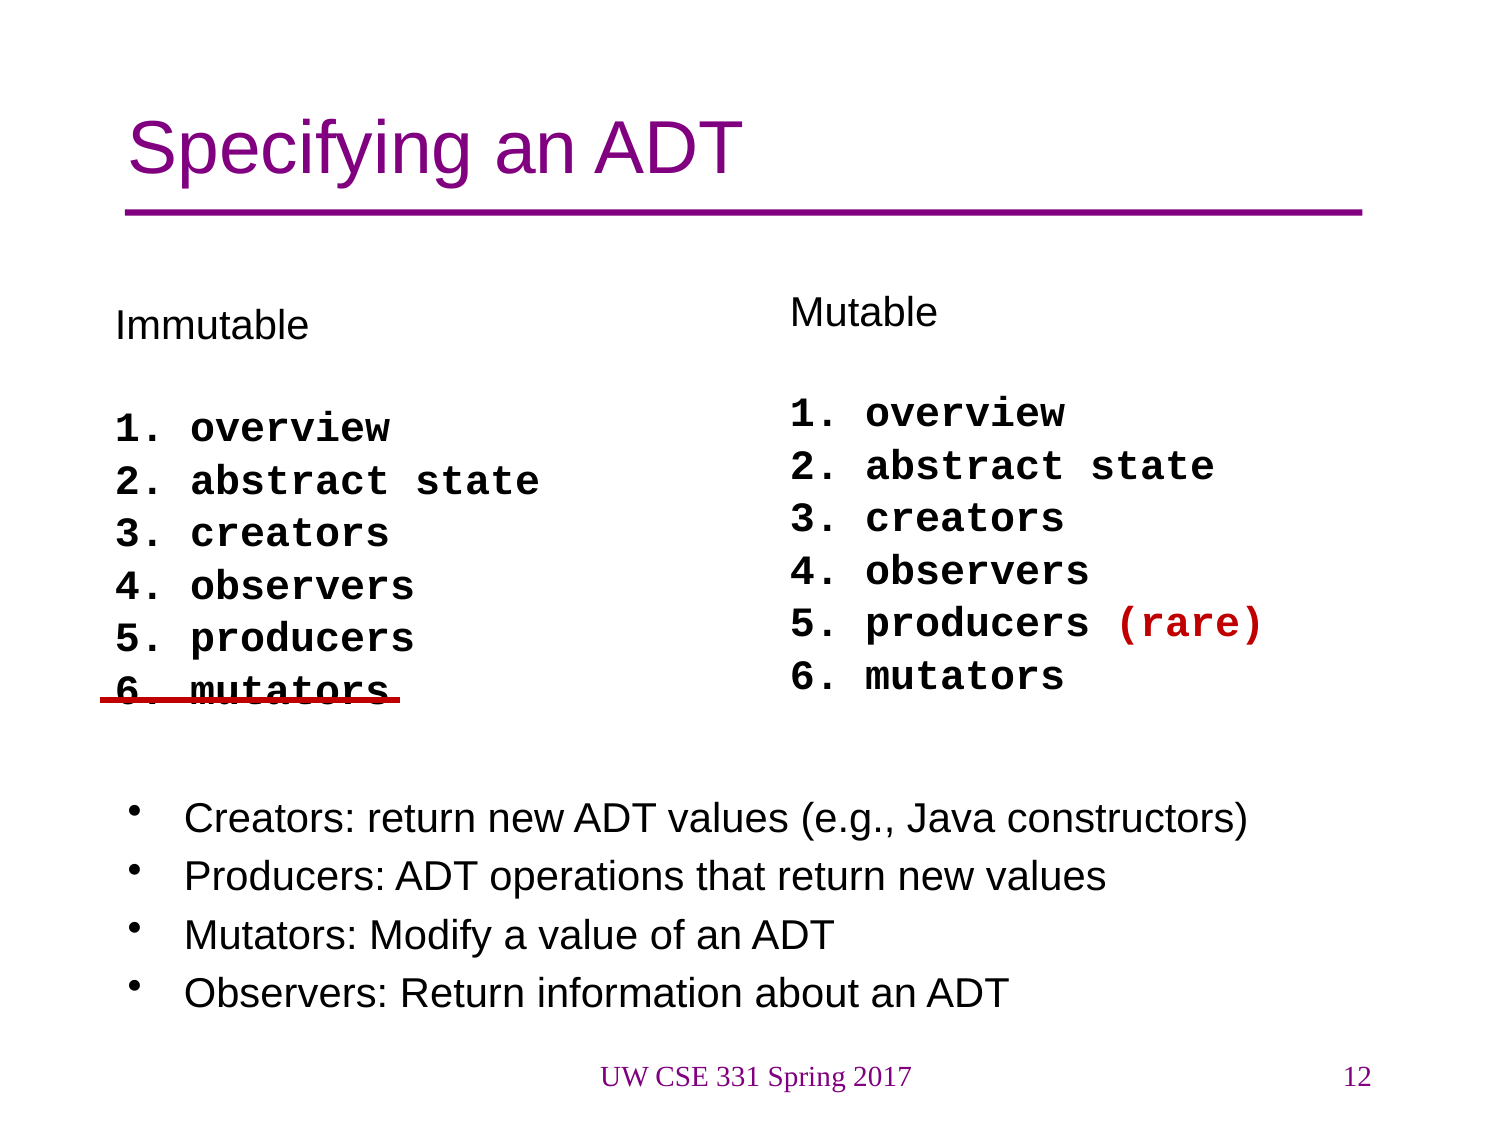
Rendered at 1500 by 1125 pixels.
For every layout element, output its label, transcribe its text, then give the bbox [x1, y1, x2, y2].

text_box Immutable 1. overview 2. abstract state 3. creators 4. observers 5. producers 6. mutators [99, 299, 738, 988]
text_box Mutable 1. overview 2. abstract state 3. creators 4. observers 5. producers (rare) 6. mutators [774, 287, 1413, 975]
list Creators: return new ADT values (e.g., Java constructors) Producers: ADT operations that return new values Mutators: Modify a value of an ADT Observers: Return information about an ADT [112, 725, 1388, 1075]
footer UW CSE 331 Spring 2017 [474, 1049, 1038, 1125]
slide_number 12 [1074, 1049, 1388, 1125]
title Specifying an ADT [112, 50, 1388, 238]
